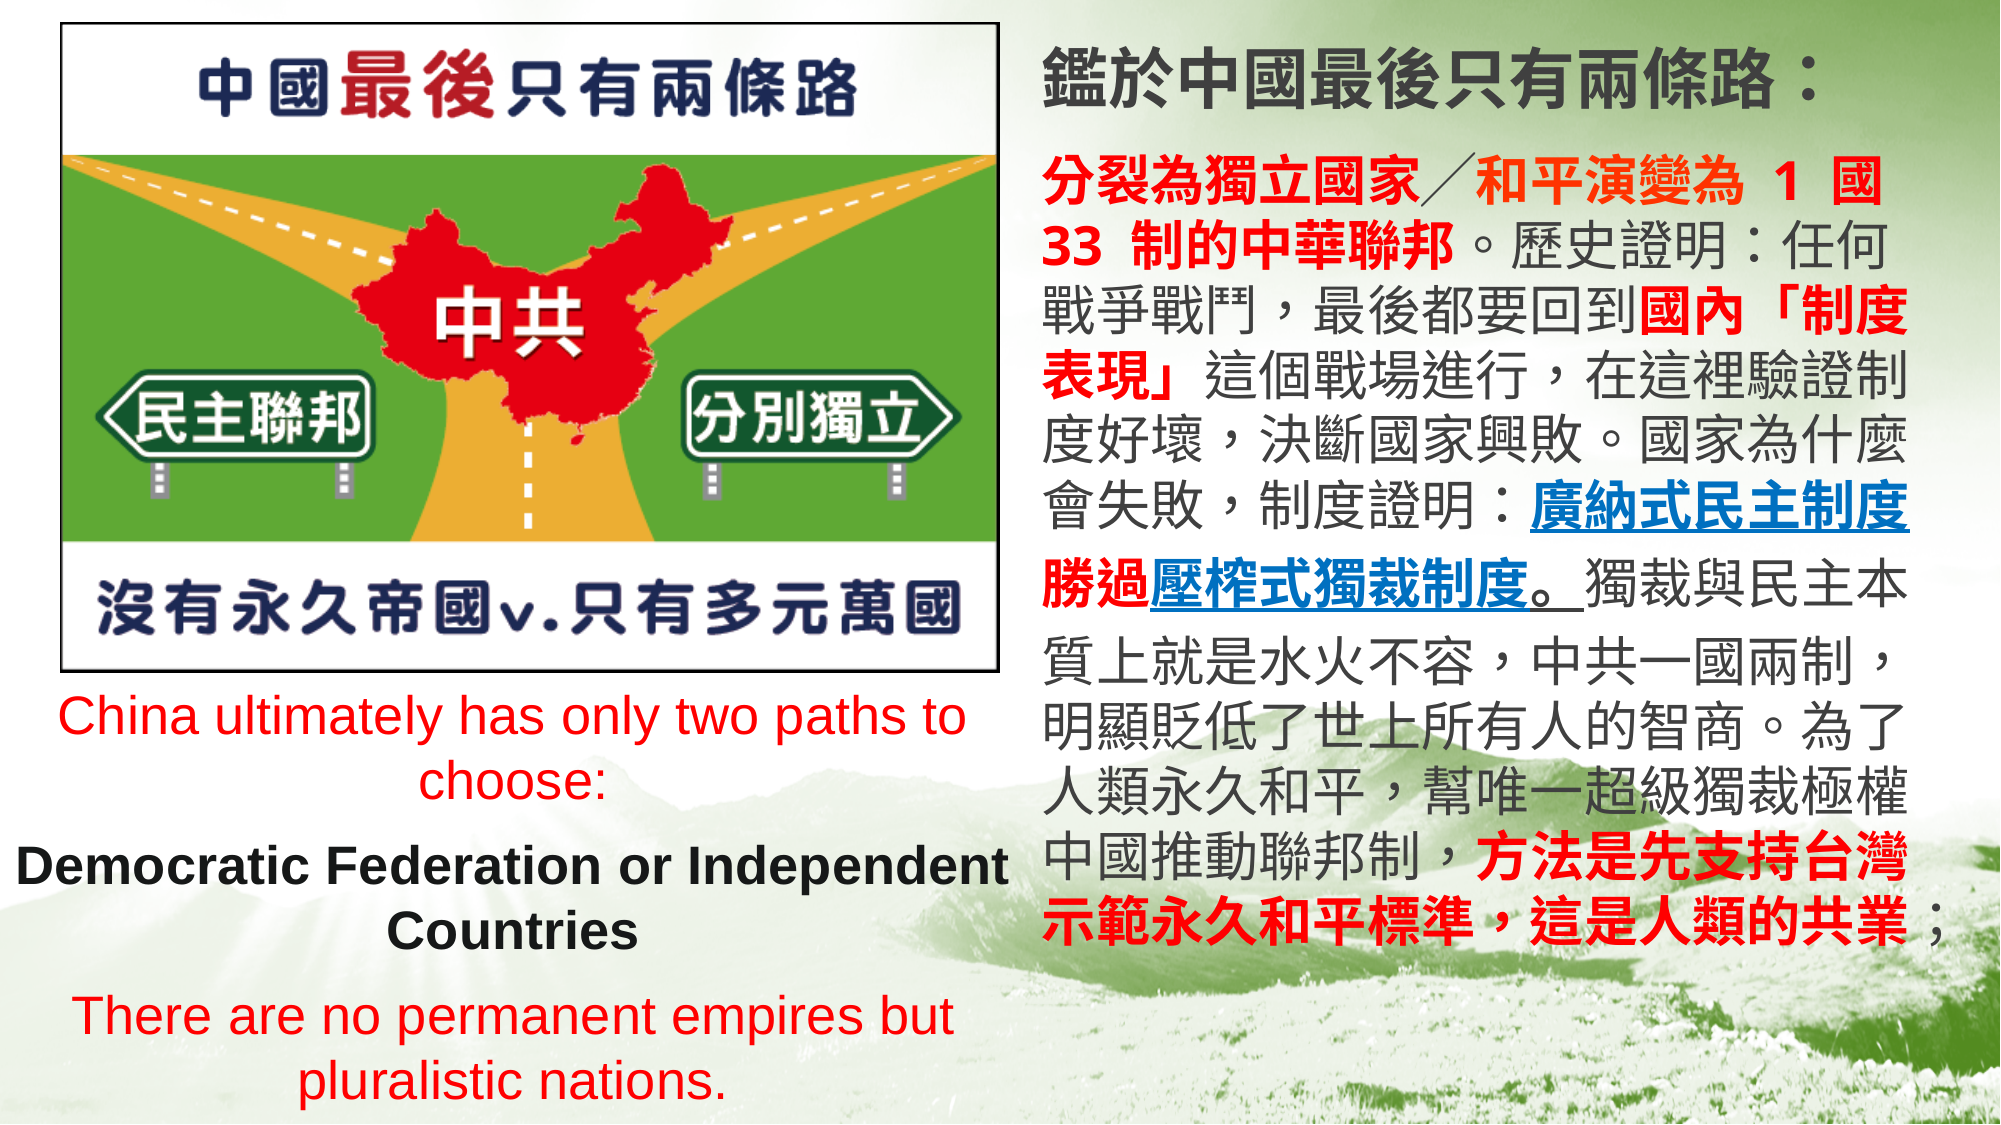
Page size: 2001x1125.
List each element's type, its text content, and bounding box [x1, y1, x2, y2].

text_box 分裂為獨立國家╱和平演變為 1 國 33 制的中華聯邦。歷史證明：任何戰爭戰鬥，最後都要回到國內「制度表現」這個戰場進行，在這裡驗證制度好壞，決斷國家興敗。國家為什麼會失敗，制度證明：廣納式民主制度勝過壓榨式獨裁制度。獨裁與民主本質上就是水火不容，中共一國兩制，明顯貶低了世上所有人的智商。為了人類永久和平，幫唯一超級獨裁極權中國推動聯邦制，方法是先支持台灣示範永久和平標準，這是人類的共業； [1027, 138, 1955, 960]
text_box 鑑於中國最後只有兩條路： [1027, 29, 1975, 124]
text_box China ultimately has only two paths to choose: Democratic Federation or Independent Countries There are no permanent empires but pluralistic nations. [0, 672, 1027, 1118]
picture [60, 22, 1000, 674]
